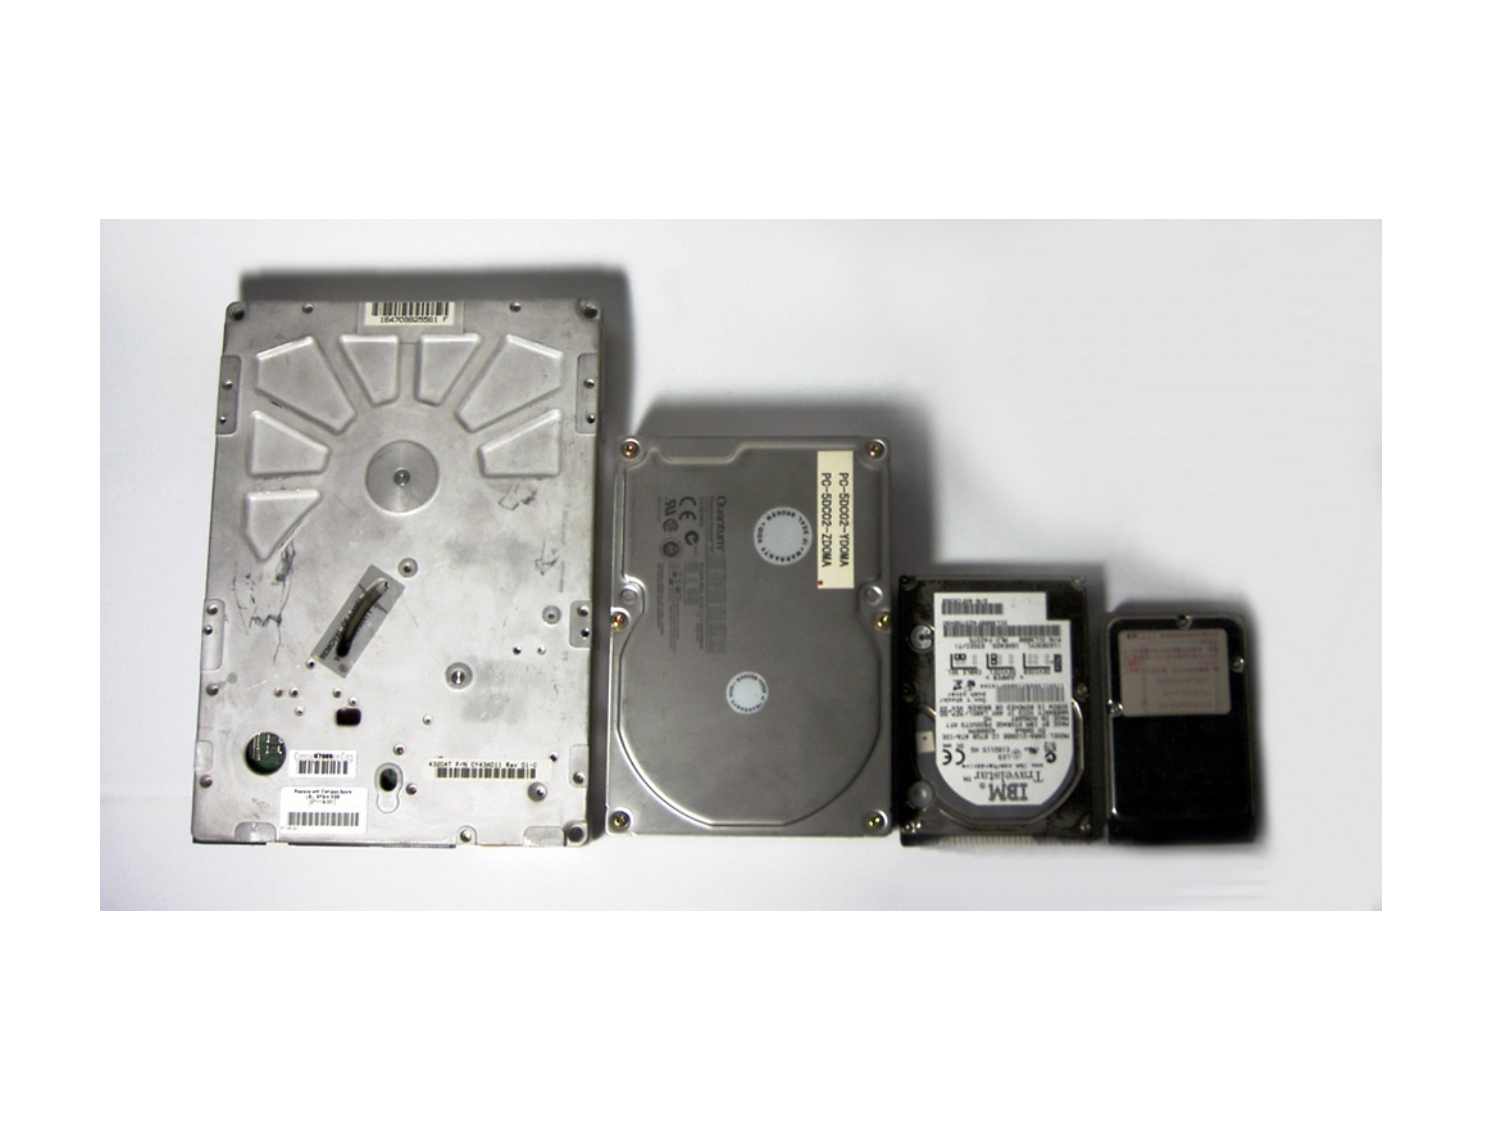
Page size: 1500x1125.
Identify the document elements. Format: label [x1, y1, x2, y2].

picture [100, 219, 1382, 911]
